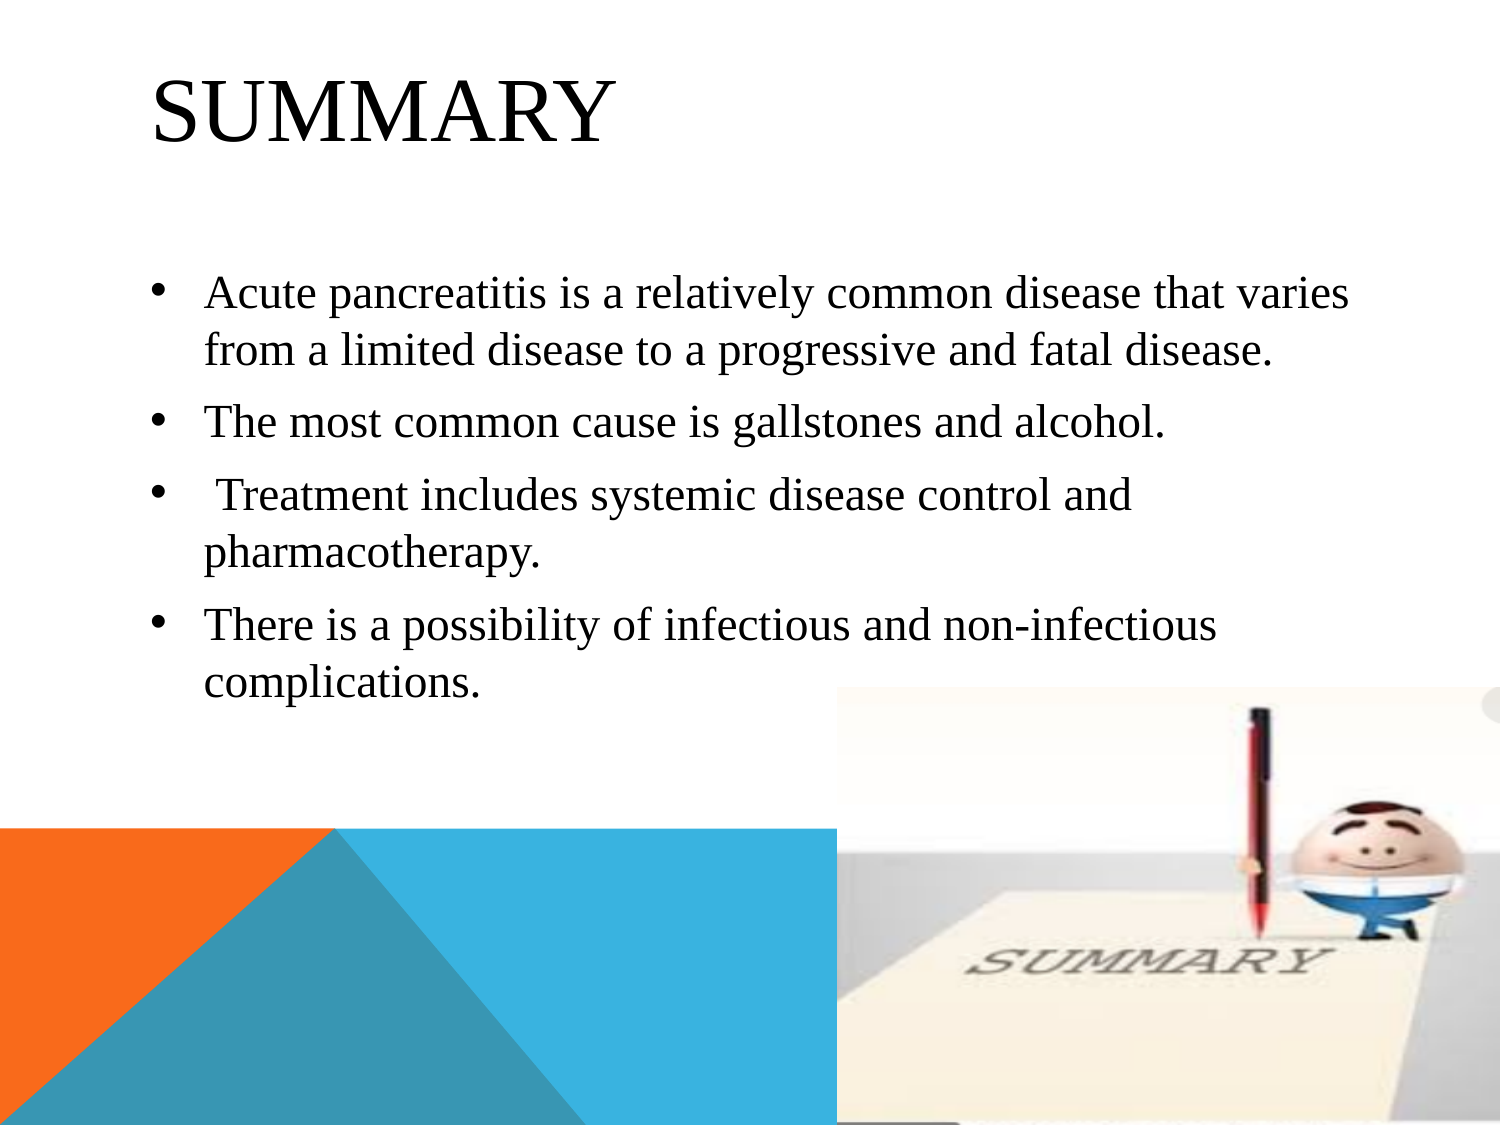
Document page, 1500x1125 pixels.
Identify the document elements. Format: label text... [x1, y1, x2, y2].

picture [837, 687, 1500, 1125]
list Acute pancreatitis is a relatively common disease that varies from a limited disease to a progressive and fatal disease. The most common cause is gallstones and alcohol. Treatment includes systemic disease control and pharmacotherapy. There is a possibility of infectious and non-infectious complications. [135, 180, 1369, 768]
title Summary [135, 60, 1369, 150]
